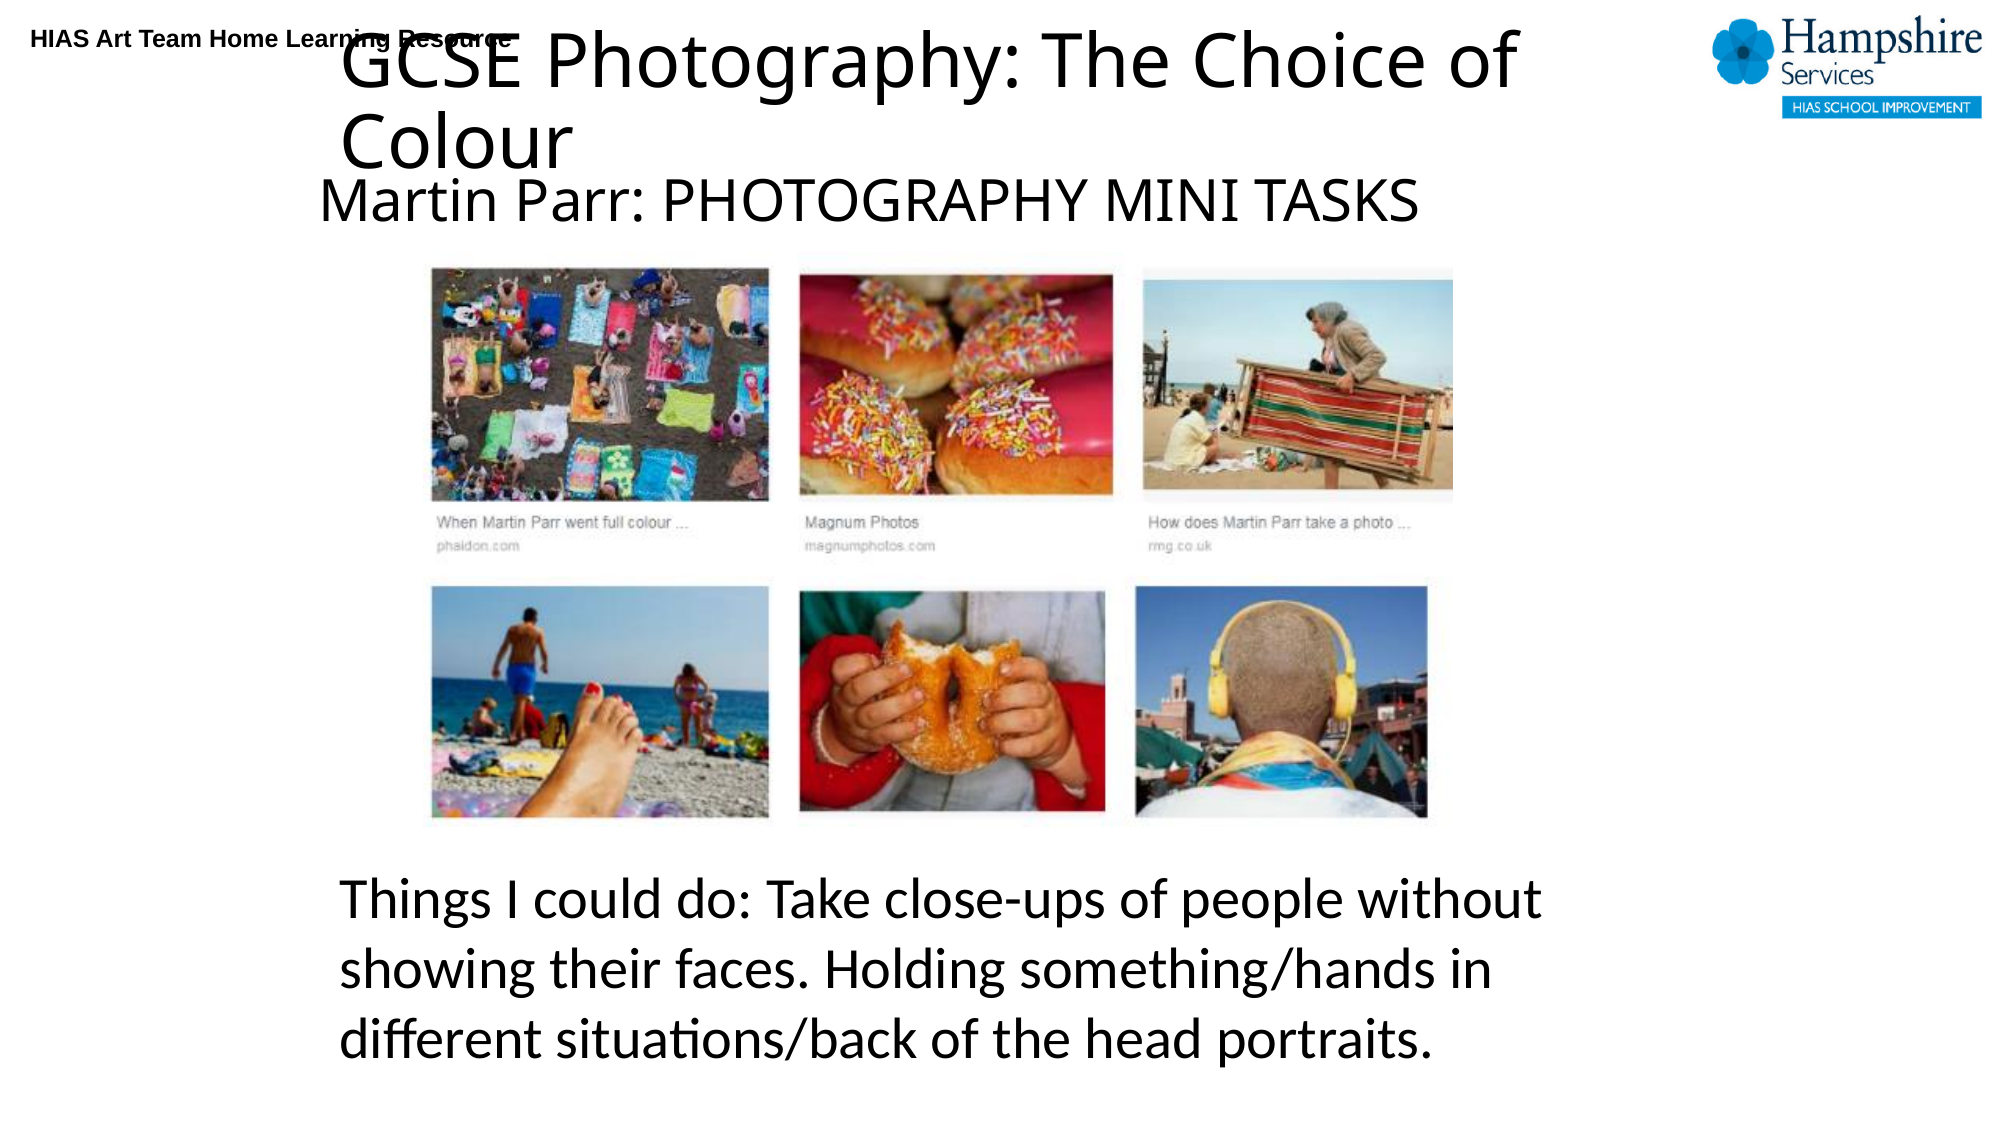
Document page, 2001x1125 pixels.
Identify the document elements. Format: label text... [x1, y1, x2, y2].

title GCSE Photography: The Choice of Colour [324, 9, 1675, 198]
list Martin Parr: PHOTOGRAPHY MINI TASKS [303, 163, 1654, 906]
picture [423, 252, 1453, 827]
picture [1709, 15, 1985, 121]
text_box Things I could do: Take close-ups of people without showing their faces. Holding something/hands in different situations/back of the head portraits. [324, 852, 1720, 1122]
text_box HIAS Art Team Home Learning Resource [15, 15, 682, 61]
